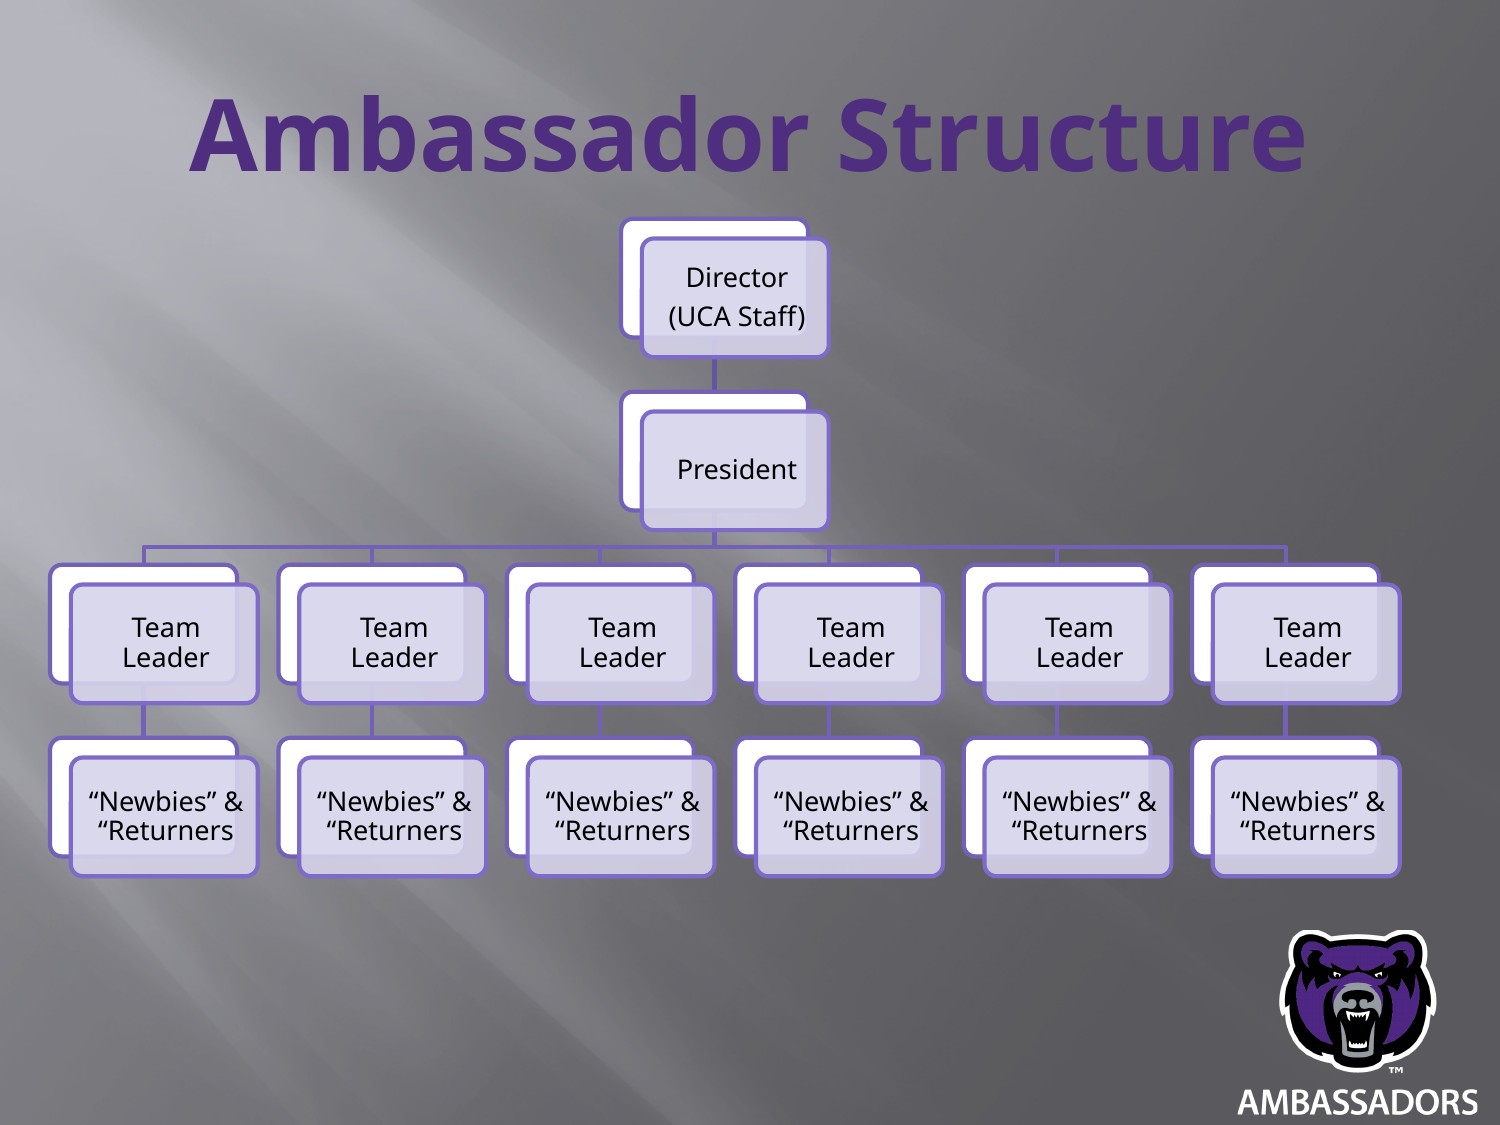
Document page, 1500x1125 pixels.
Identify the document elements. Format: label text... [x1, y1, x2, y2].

title Ambassador Structure [75, 37, 1425, 200]
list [49, 187, 1401, 908]
picture [1237, 930, 1478, 1125]
